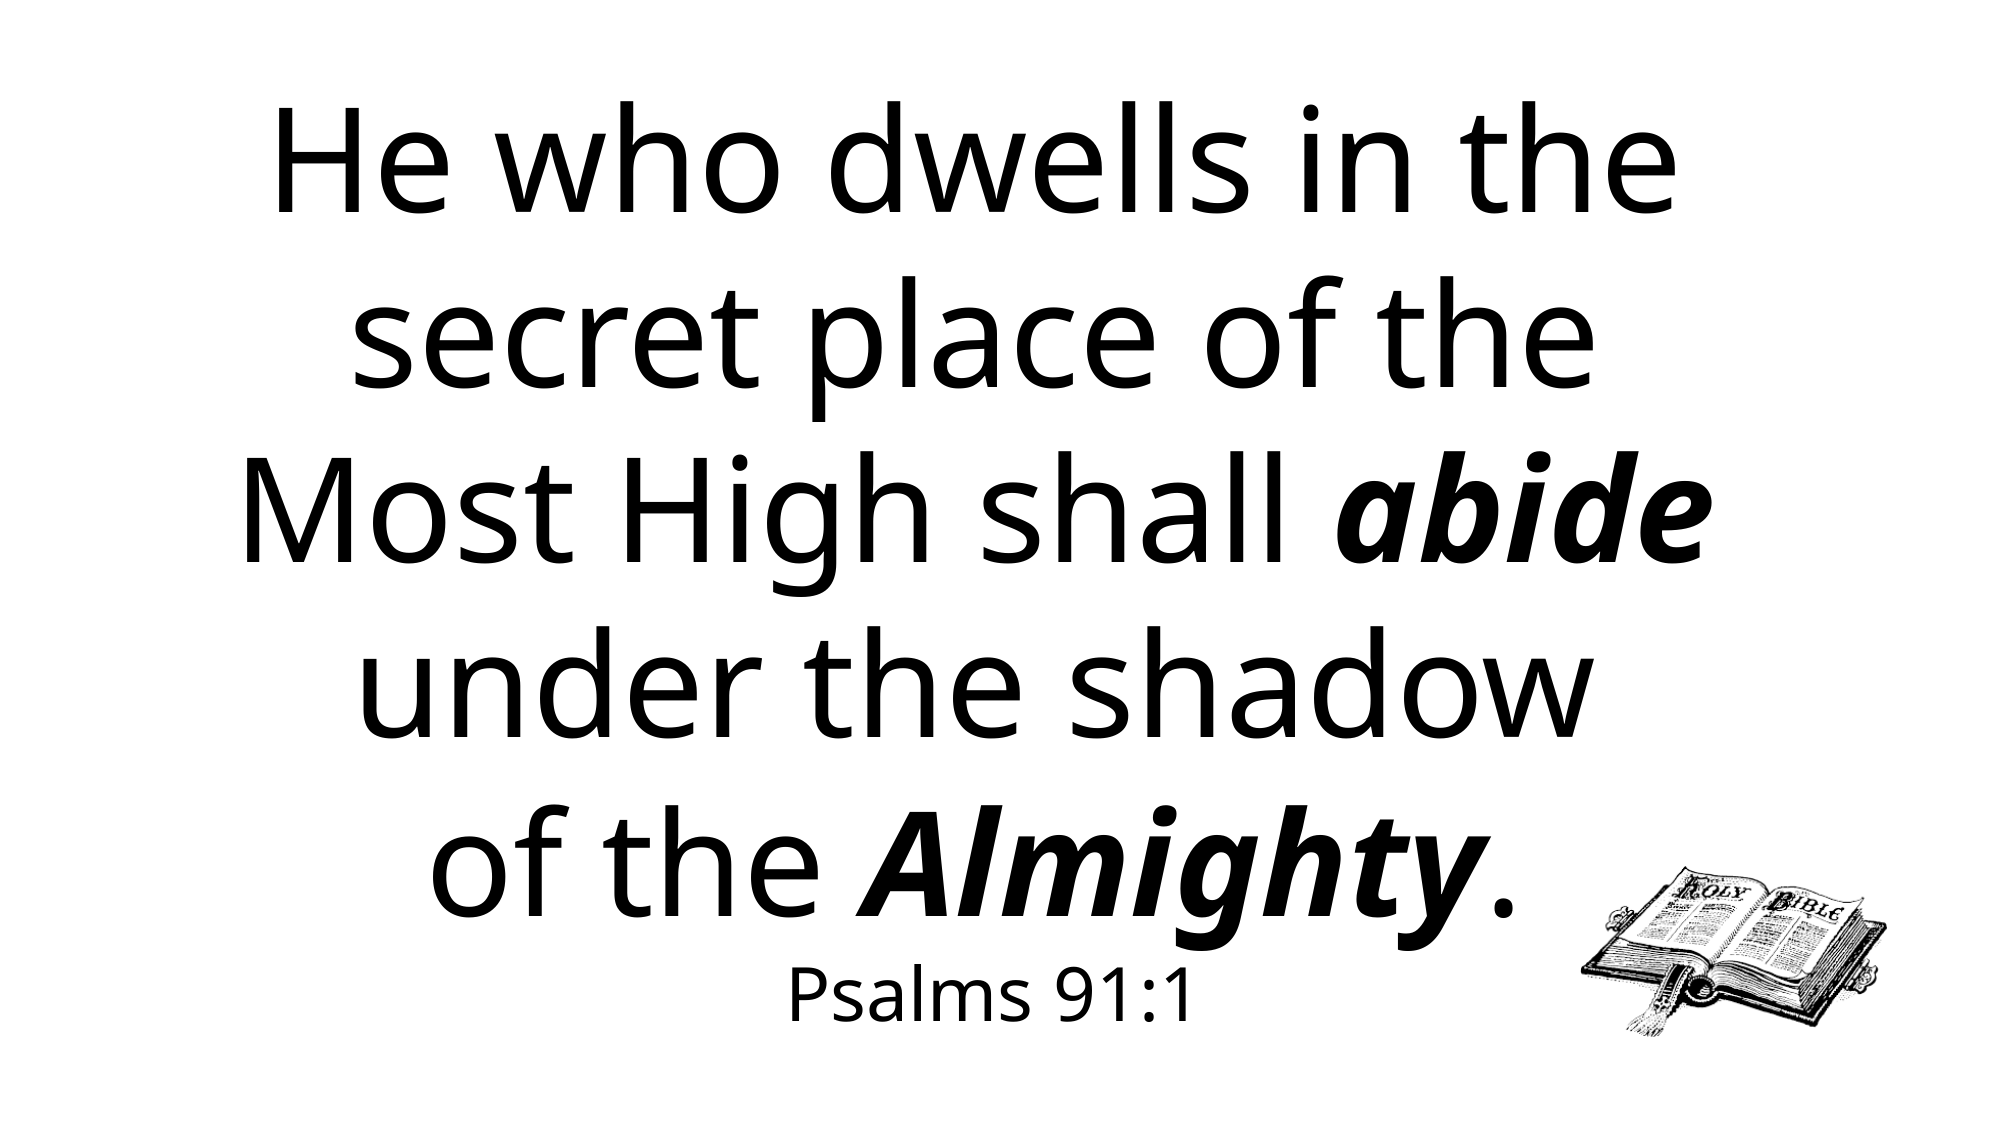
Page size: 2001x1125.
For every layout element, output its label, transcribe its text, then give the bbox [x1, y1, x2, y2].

text_box He who dwells in the secret place of the Most High shall abide under the shadow of the Almighty. Psalms 91:1 [26, 59, 1961, 1044]
picture [1580, 866, 1888, 1037]
